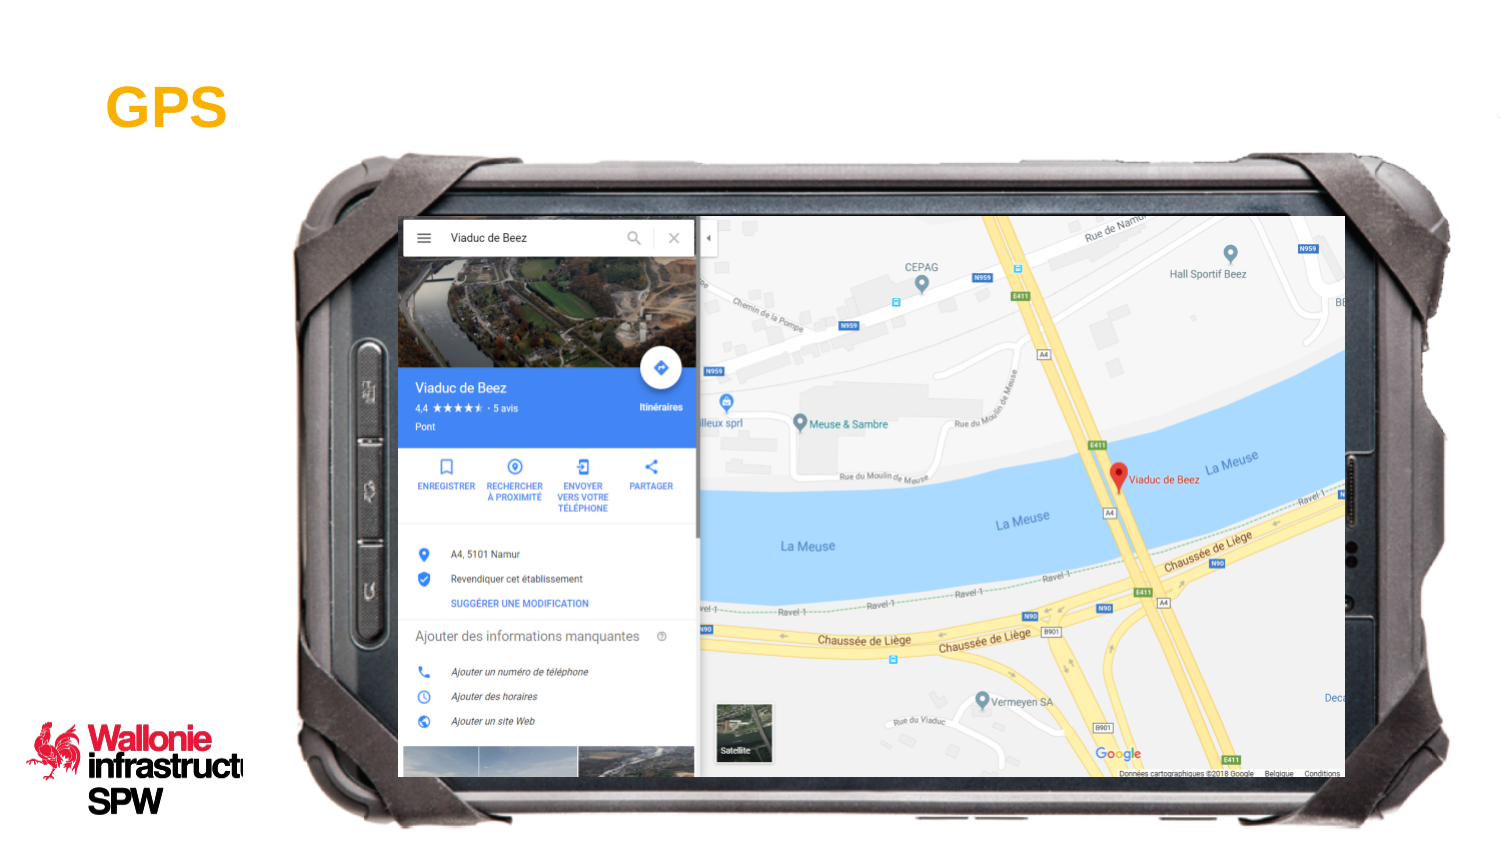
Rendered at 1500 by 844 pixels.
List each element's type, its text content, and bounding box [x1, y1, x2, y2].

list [243, 117, 1500, 844]
picture [398, 216, 1346, 778]
title GPS [90, 33, 1382, 175]
picture [0, 696, 243, 841]
